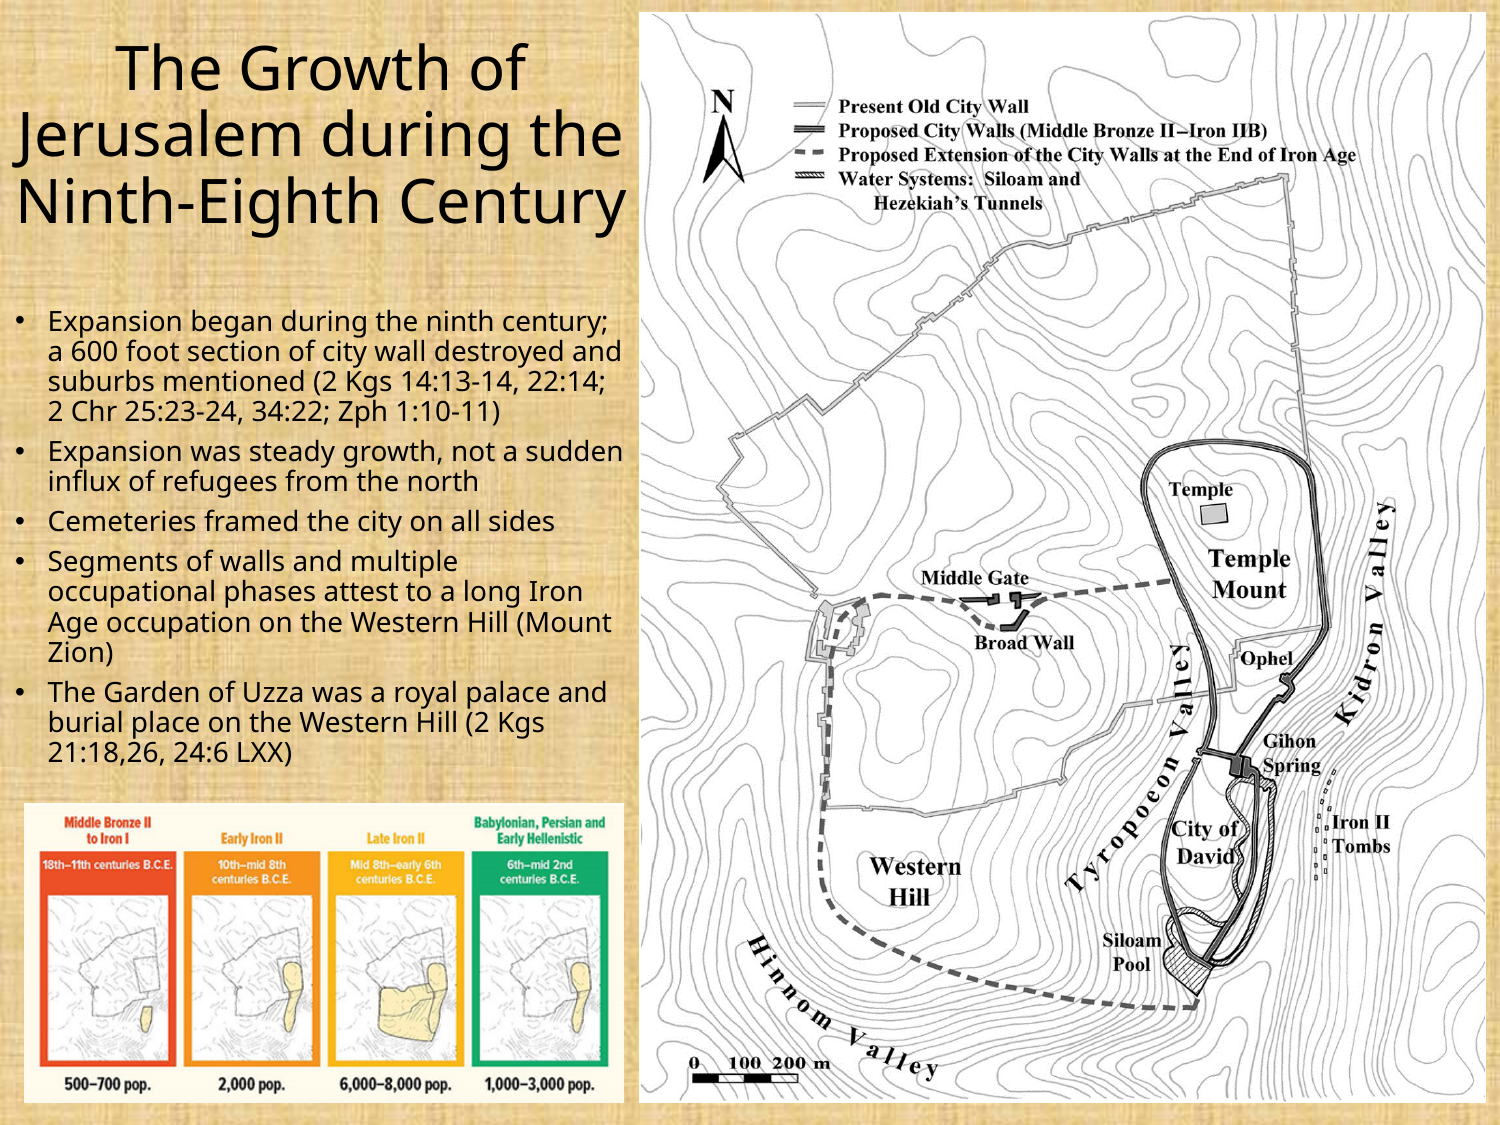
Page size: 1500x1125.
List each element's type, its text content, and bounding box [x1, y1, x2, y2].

list Expansion began during the ninth century; a 600 foot section of city wall destroyed and suburbs mentioned (2 Kgs 14:13-14, 22:14; 2 Chr 25:23-24, 34:22; Zph 1:10-11) Expansion was steady growth, not a sudden influx of refugees from the north Cemeteries framed the city on all sides Segments of walls and multiple occupational phases attest to a long Iron Age occupation on the Western Hill (Mount Zion) The Garden of Uzza was a royal palace and burial place on the Western Hill (2 Kgs 21:18,26, 24:6 LXX) [0, 299, 639, 792]
picture [0, 0, 1500, 1125]
title The Growth of Jerusalem during the Ninth-Eighth Century [0, 0, 643, 274]
